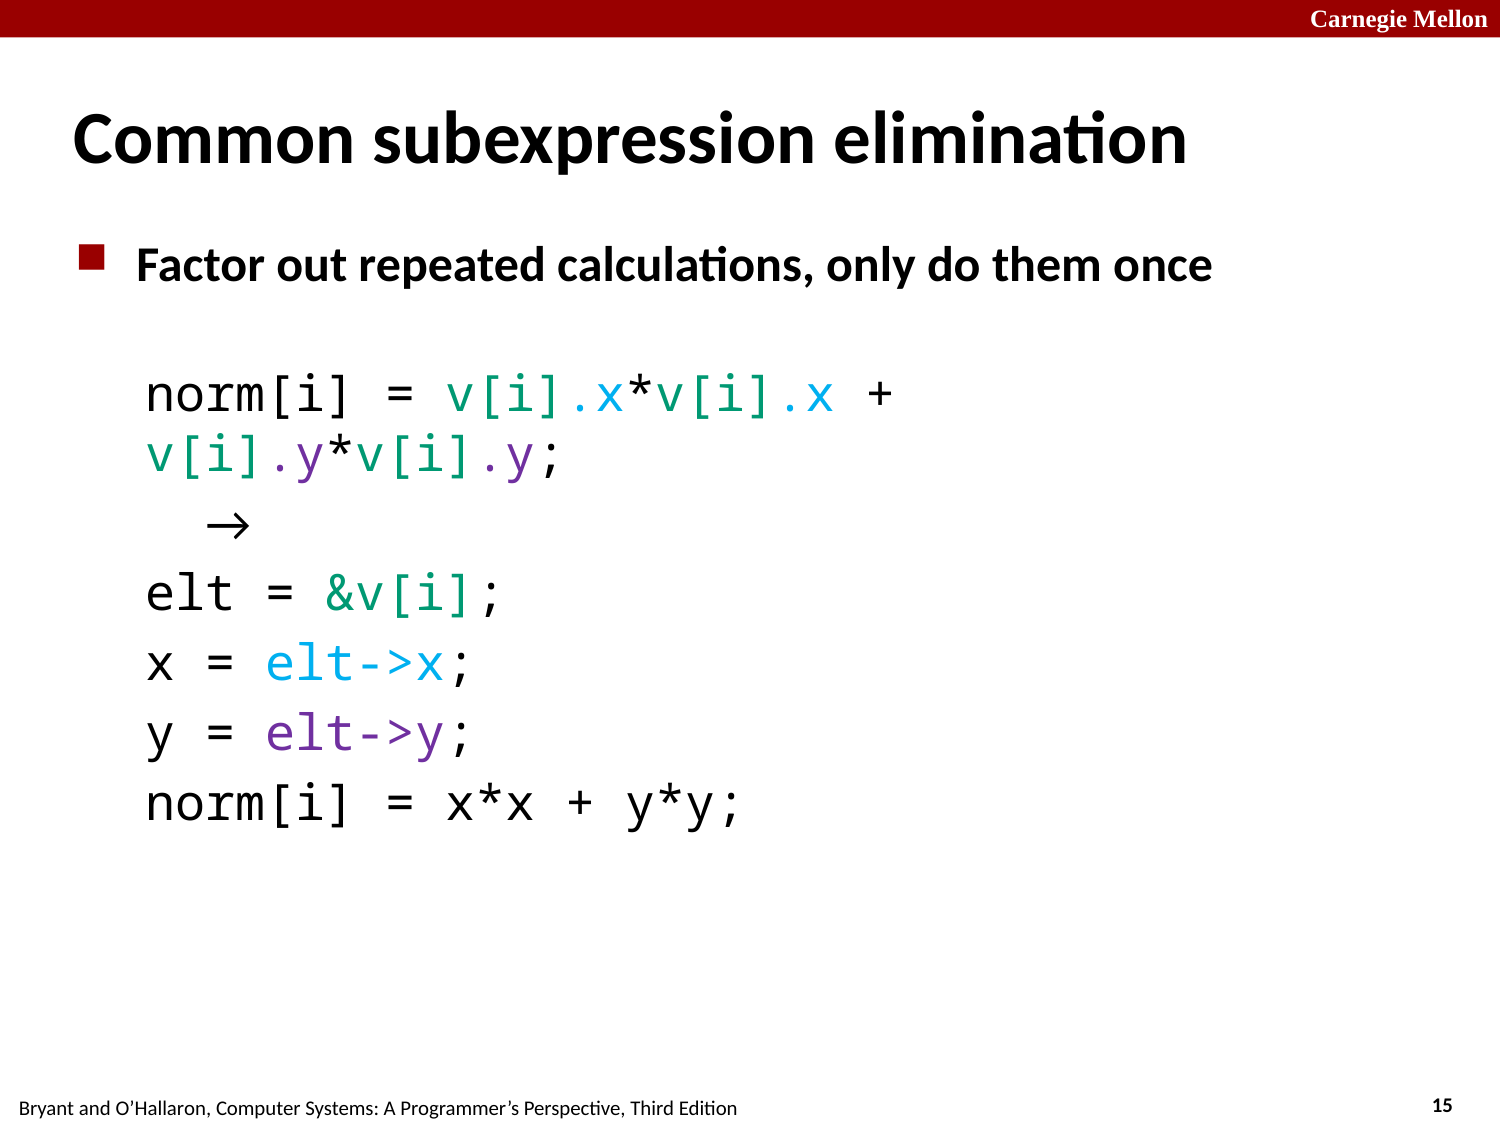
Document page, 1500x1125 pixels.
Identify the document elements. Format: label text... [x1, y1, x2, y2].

title Common subexpression elimination [58, 71, 1305, 197]
list Factor out repeated calculations, only do them once norm[i] = v[i].x*v[i].x + v[i].y*v[i].y; → elt = &v[i]; x = elt->x; y = elt->y; norm[i] = x*x + y*y; [64, 223, 1361, 1040]
